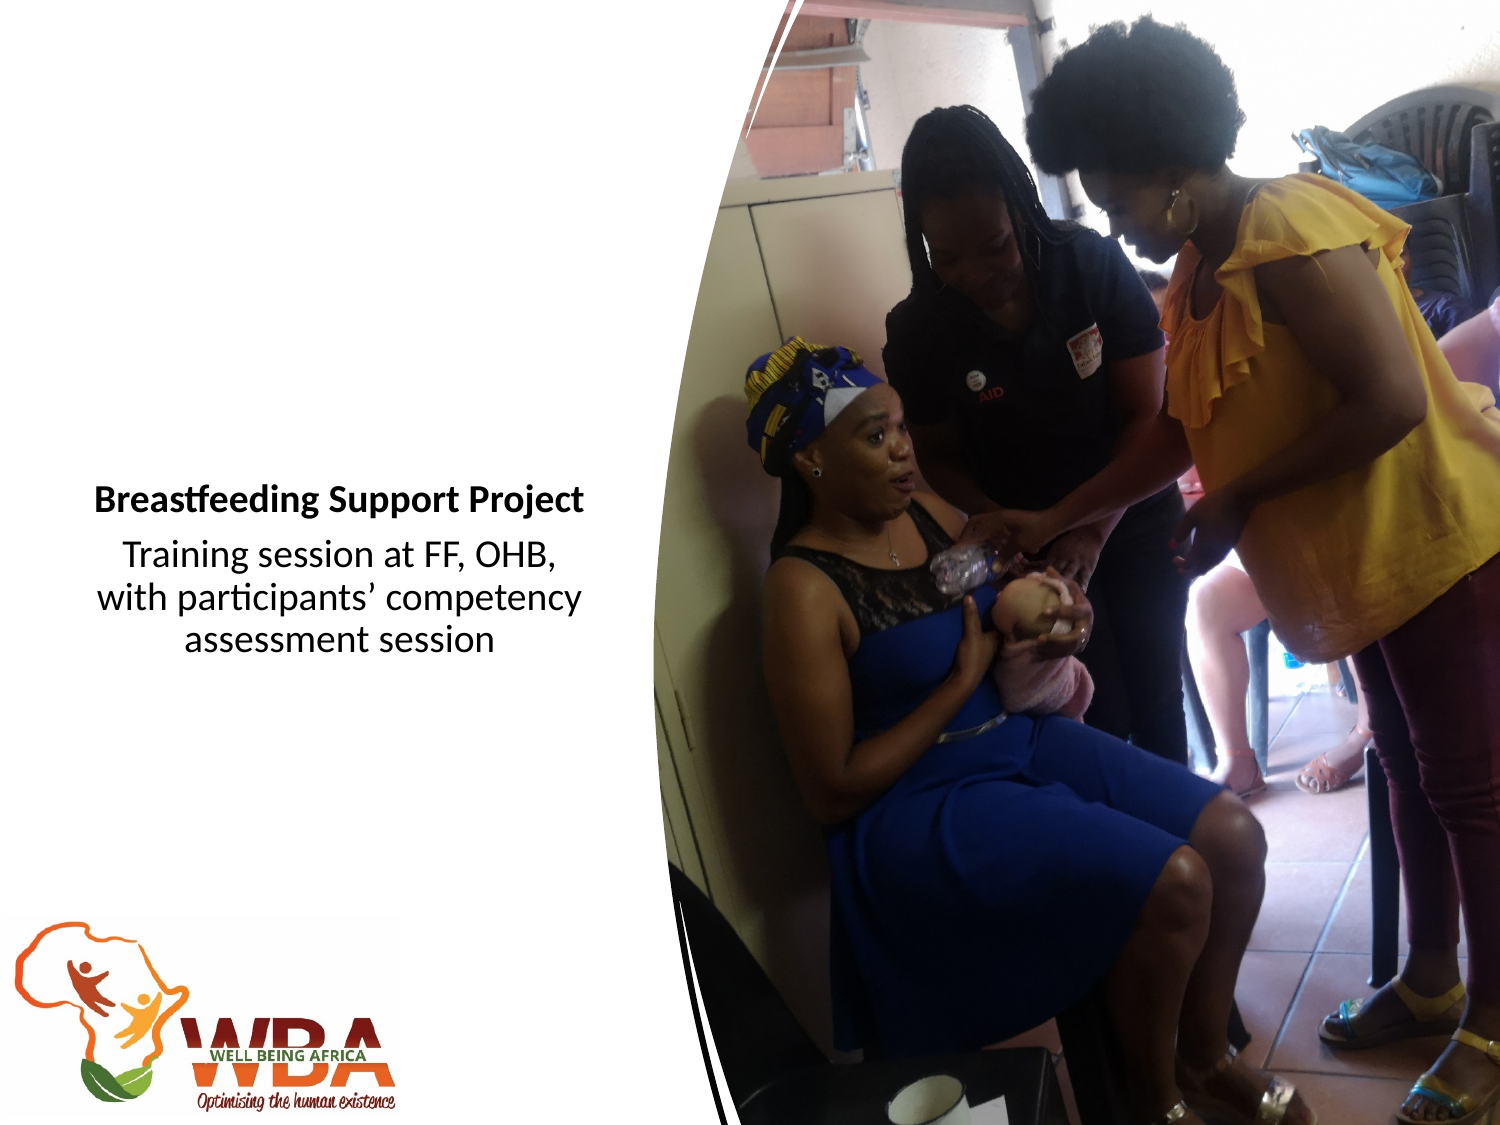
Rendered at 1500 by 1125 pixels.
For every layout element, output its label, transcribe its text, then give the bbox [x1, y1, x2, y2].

picture [1, 915, 403, 1117]
picture [653, 0, 1500, 1125]
text_box Breastfeeding Support Project Training session at FF, OHB, with participants’ competency assessment session [78, 471, 601, 1016]
